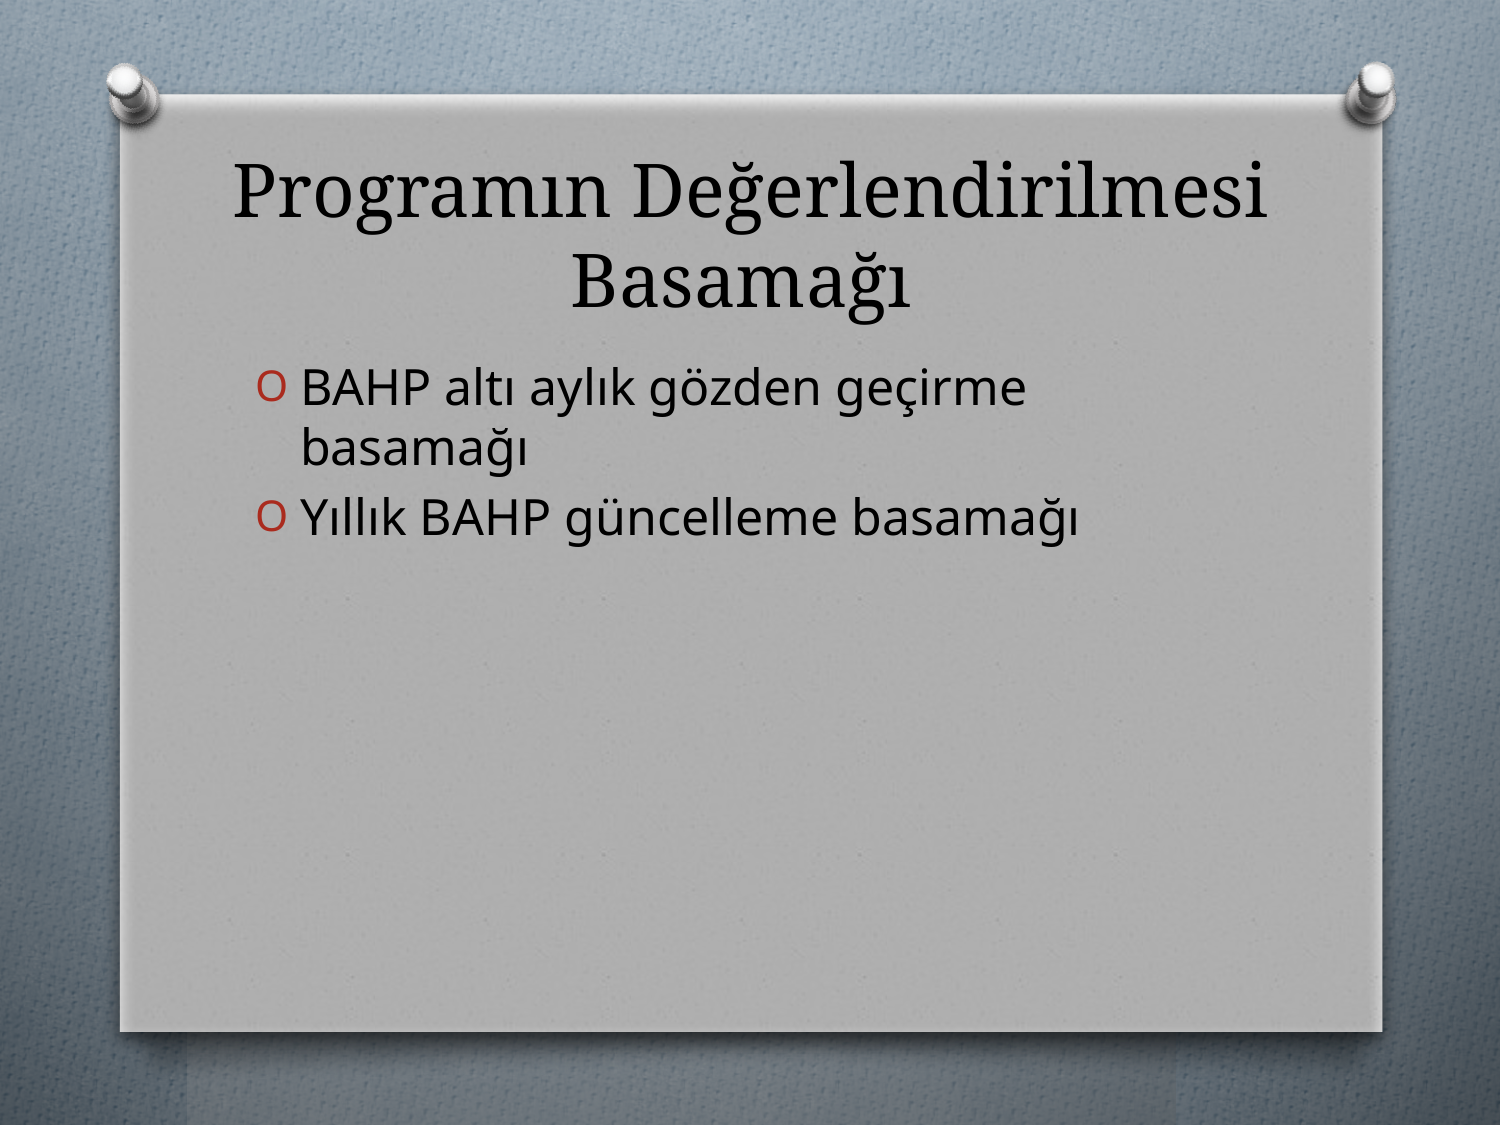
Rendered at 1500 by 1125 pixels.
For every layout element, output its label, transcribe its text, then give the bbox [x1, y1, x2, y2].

picture [75, 29, 198, 153]
picture [1317, 35, 1439, 156]
title Programın Değerlendirilmesi Basamağı [179, 134, 1323, 332]
list BAHP altı aylık gözden geçirme basamağı Yıllık BAHP güncelleme basamağı [240, 347, 1257, 939]
